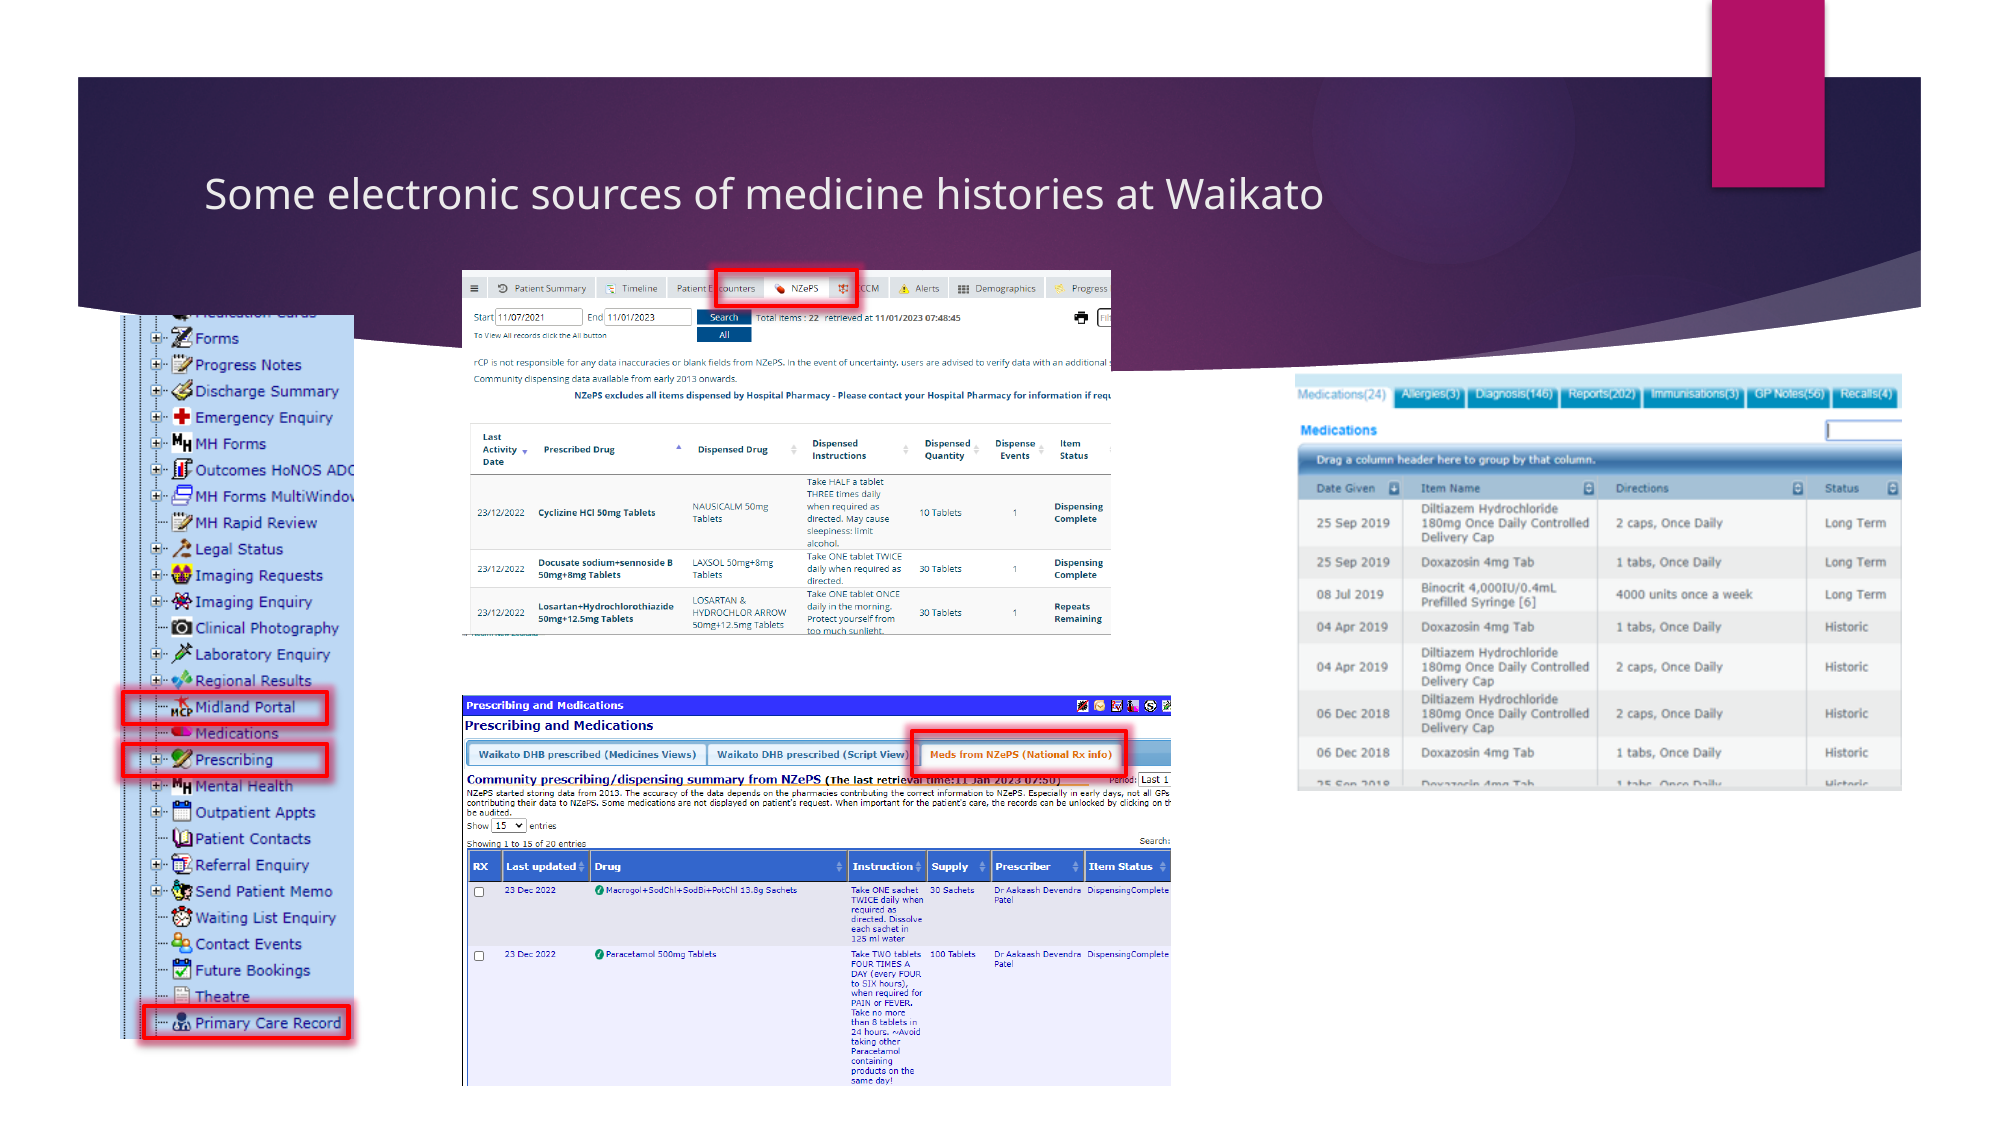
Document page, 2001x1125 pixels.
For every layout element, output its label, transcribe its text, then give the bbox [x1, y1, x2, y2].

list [120, 315, 354, 1039]
picture [1294, 371, 1902, 792]
picture [462, 270, 1111, 636]
title Some electronic sources of medicine histories at Waikato [189, 159, 1627, 276]
picture [461, 694, 1171, 1086]
